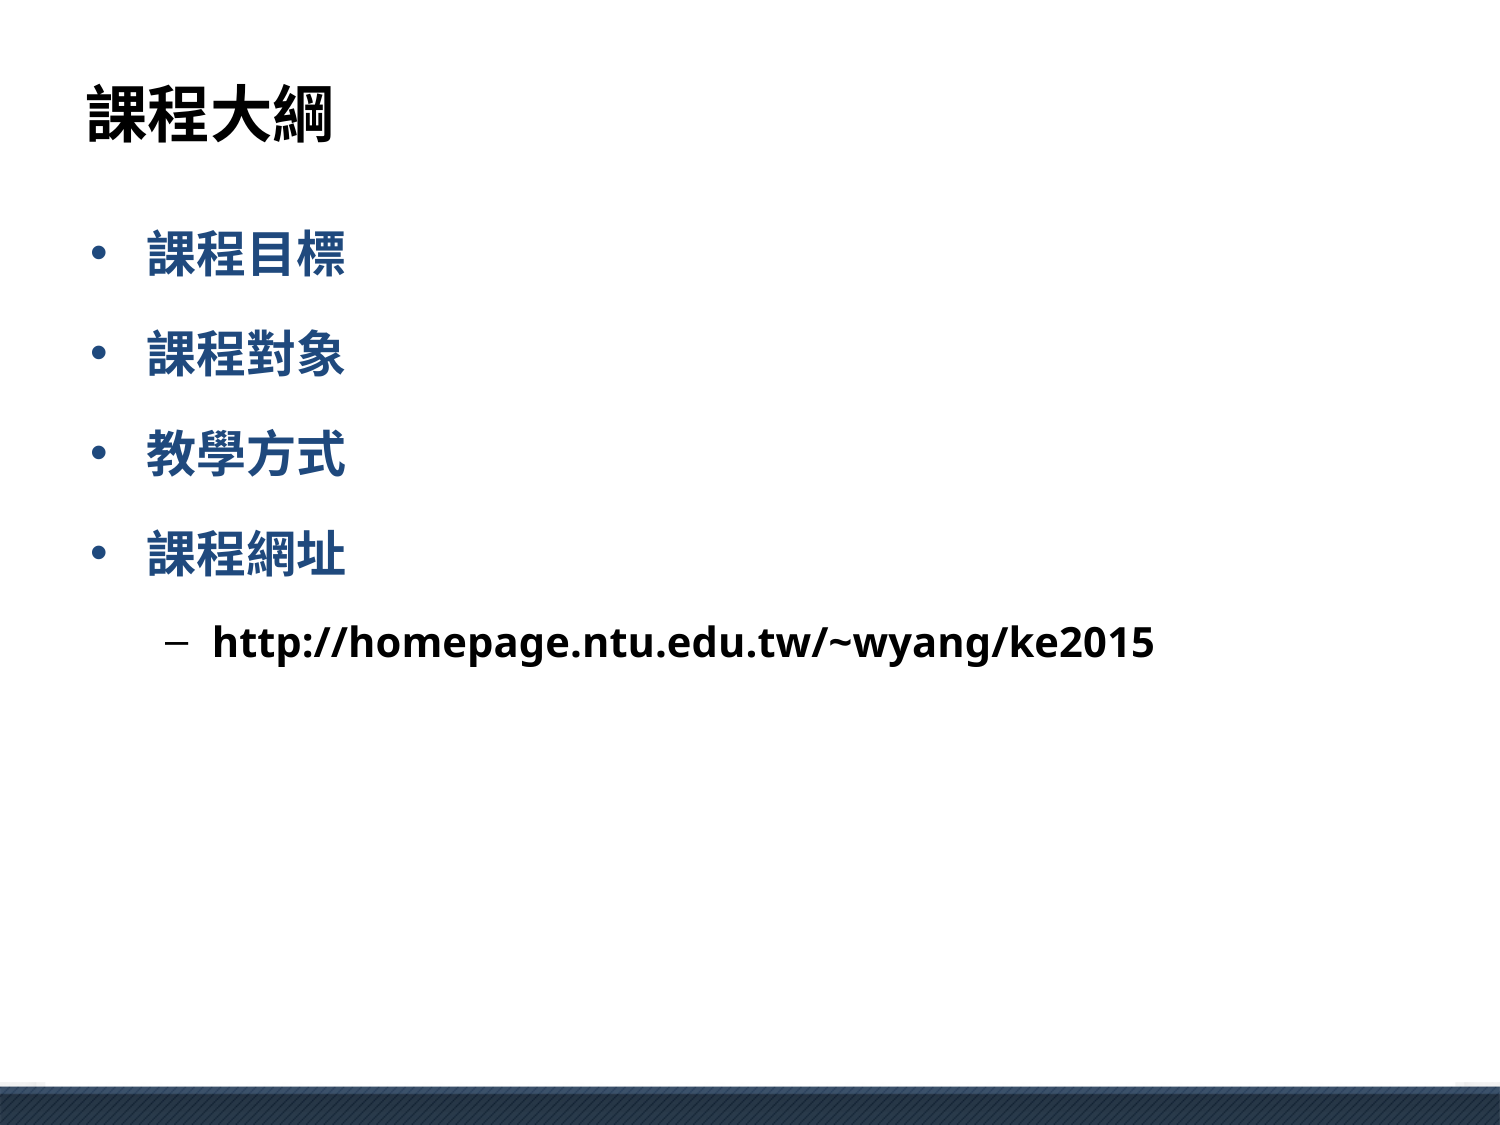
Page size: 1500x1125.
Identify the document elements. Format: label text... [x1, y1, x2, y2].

list 課程目標 課程對象 教學方式 課程網址 http://homepage.ntu.edu.tw/~wyang/ke2015 [75, 184, 1425, 1029]
title 課程大綱 [70, 54, 1421, 171]
picture [0, 1083, 1500, 1125]
